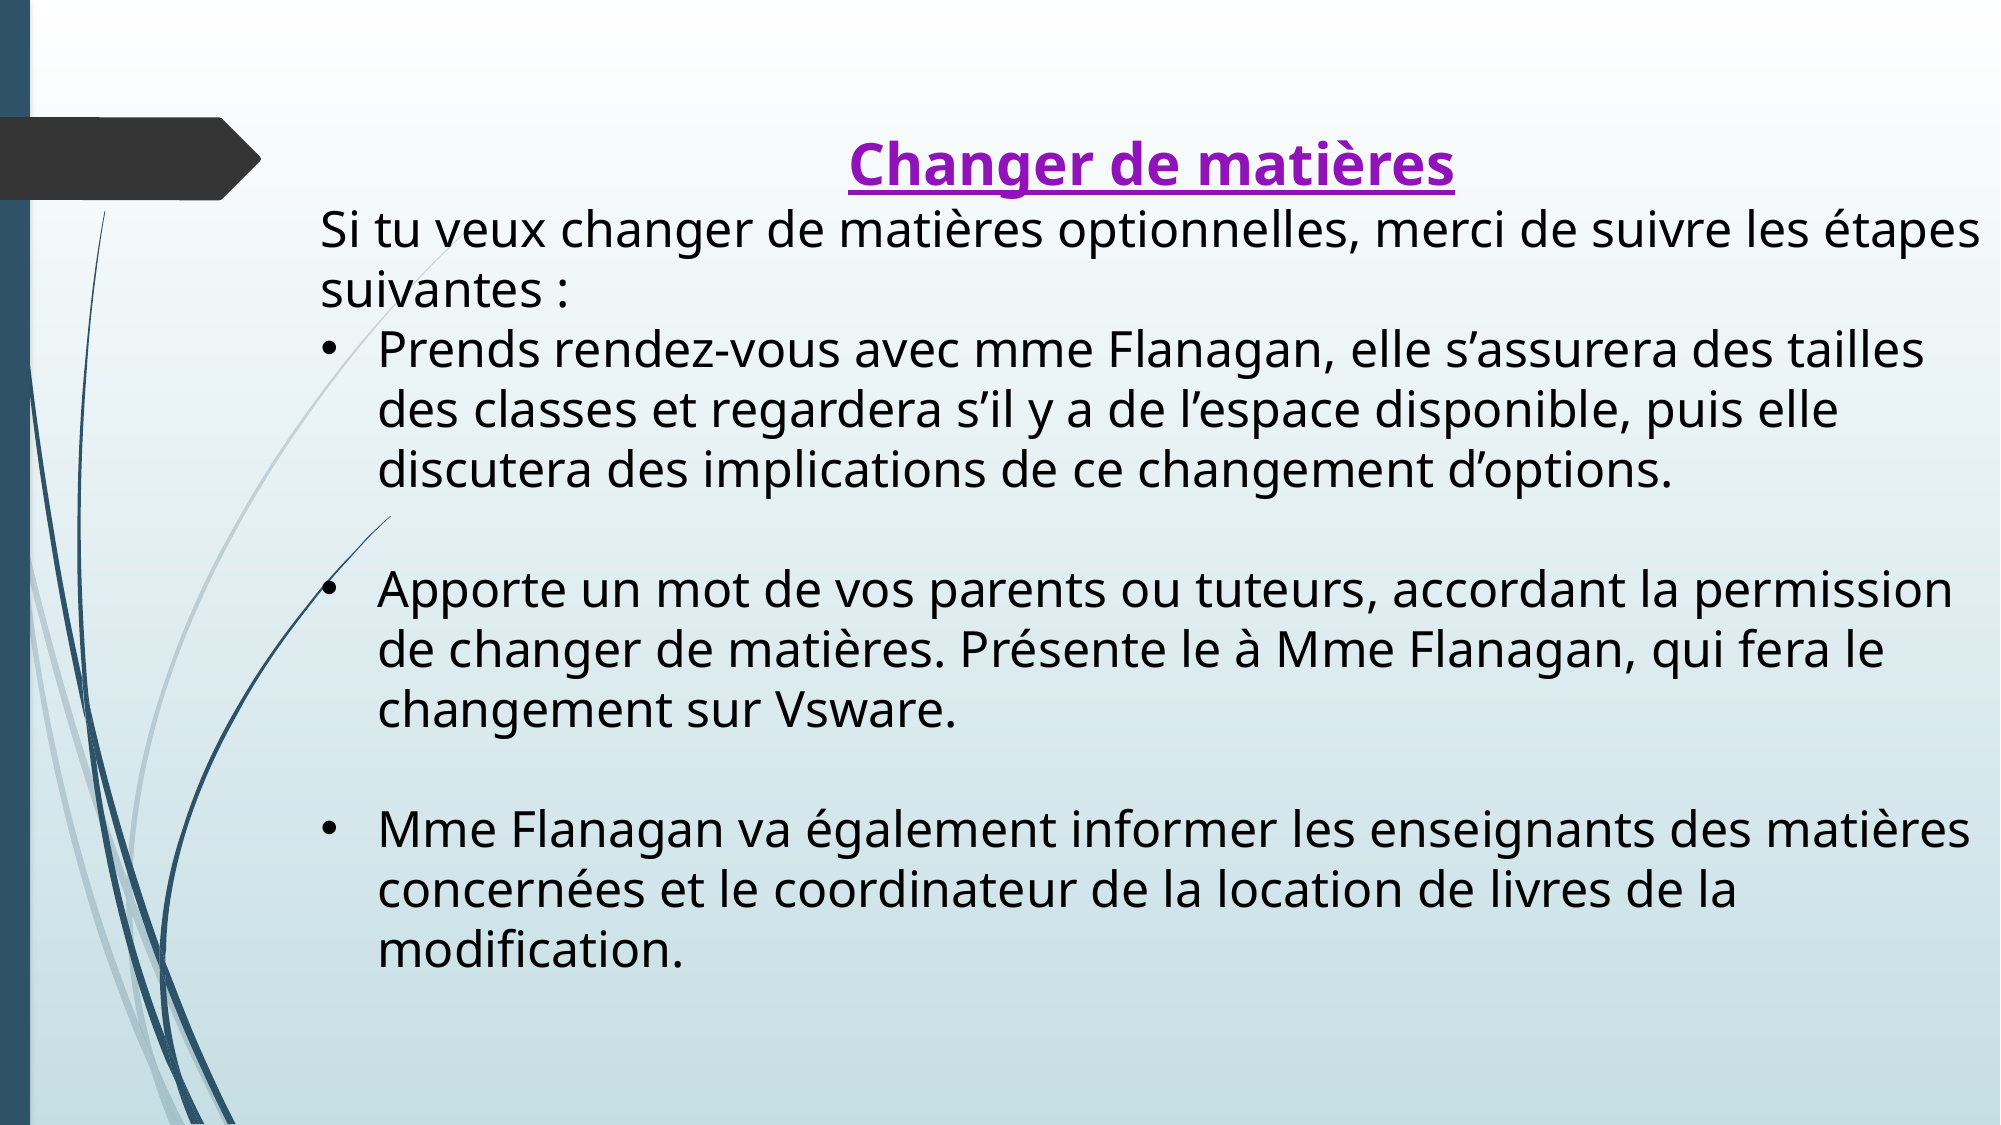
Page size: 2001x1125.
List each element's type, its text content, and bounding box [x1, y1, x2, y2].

text_box Changer de matières Si tu veux changer de matières optionnelles, merci de suivre les étapes suivantes : Prends rendez-vous avec mme Flanagan, elle s’assurera des tailles des classes et regardera s’il y a de l’espace disponible, puis elle discutera des implications de ce changement d’options. Apporte un mot de vos parents ou tuteurs, accordant la permission de changer de matières. Présente le à Mme Flanagan, qui fera le changement sur Vsware. Mme Flanagan va également informer les enseignants des matières concernées et le coordinateur de la location de livres de la modification. [305, 119, 1998, 1115]
